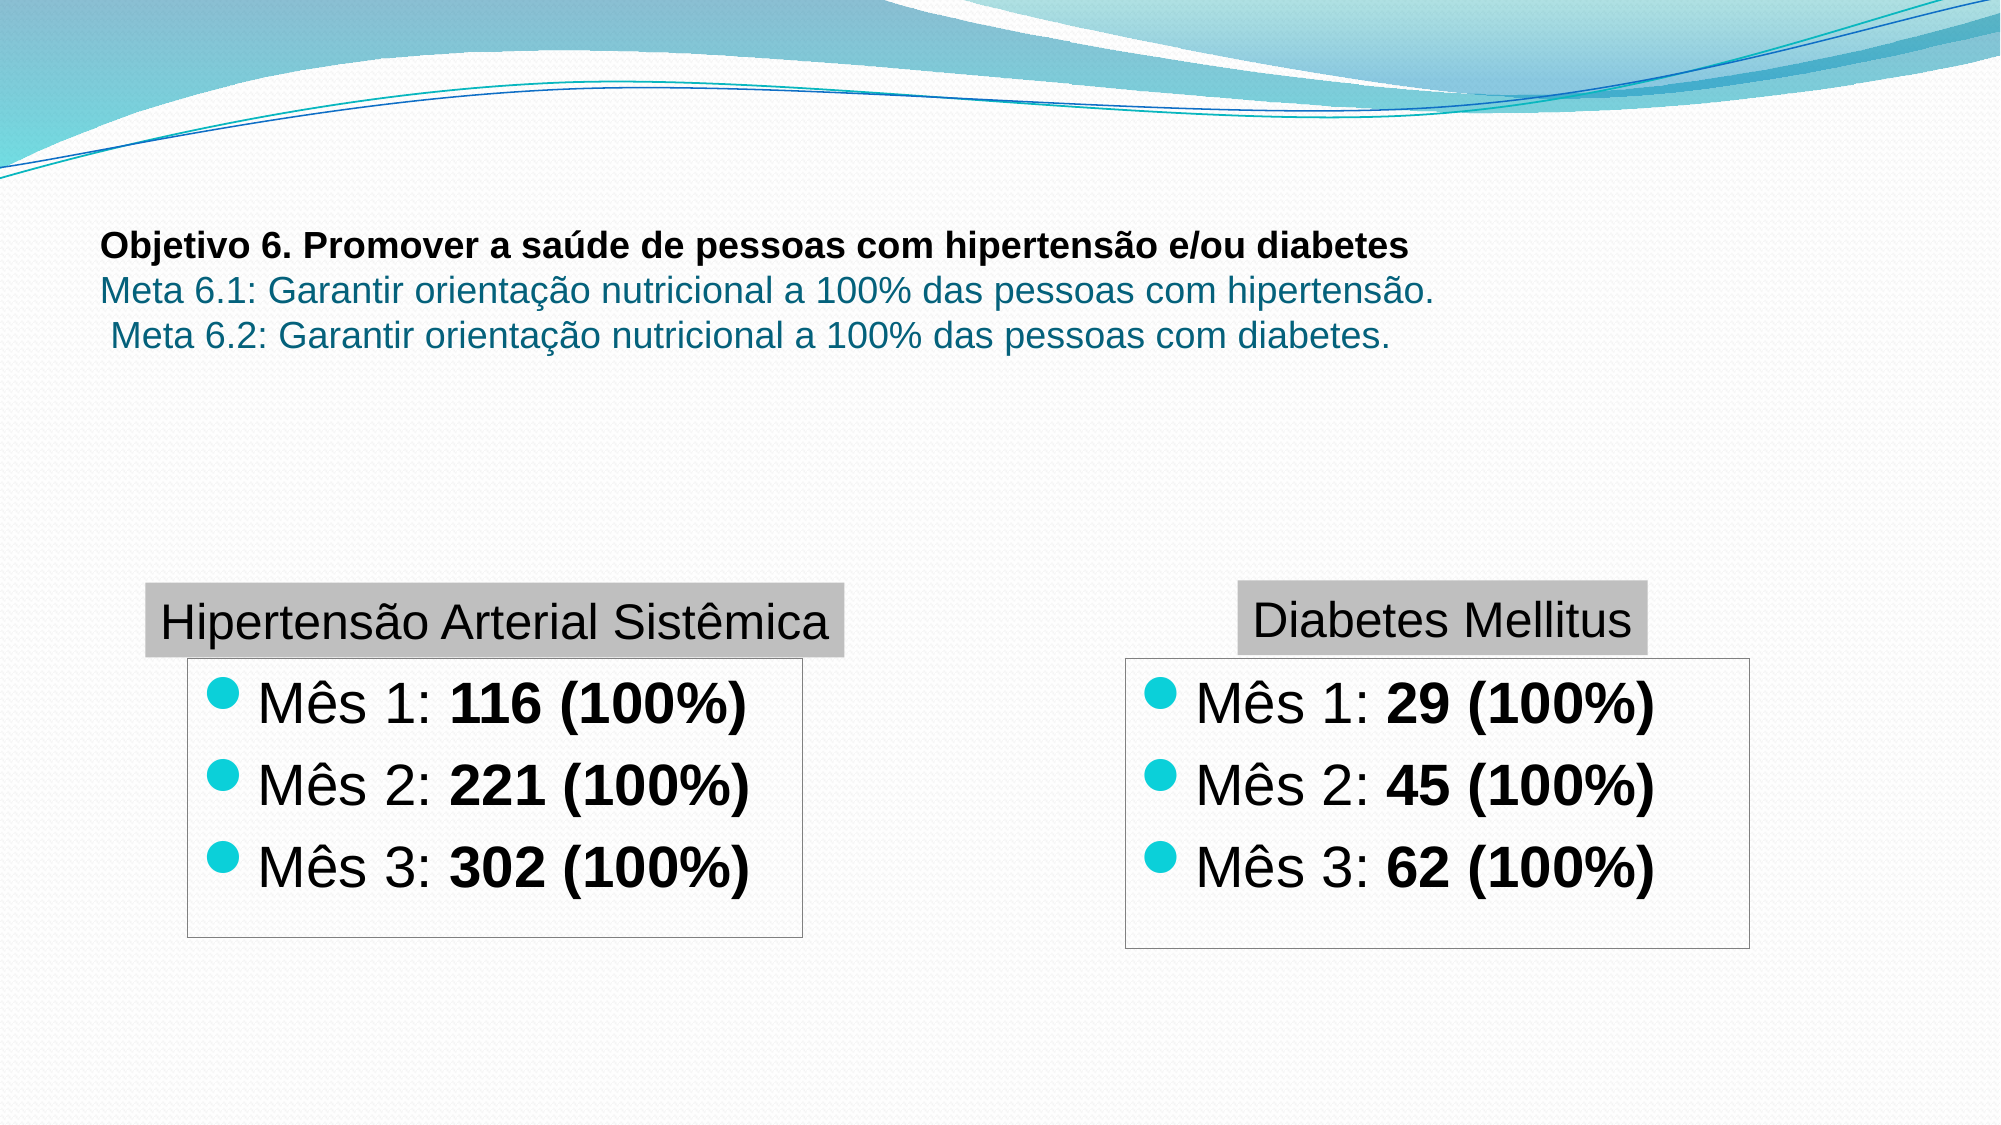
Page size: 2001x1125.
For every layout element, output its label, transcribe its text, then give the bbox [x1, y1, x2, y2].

text_box Hipertensão Arterial Sistêmica [145, 582, 845, 658]
text_box Diabetes Mellitus [1237, 580, 1648, 656]
list Mês 1: 29 (100%) Mês 2: 45 (100%) Mês 3: 62 (100%) [1125, 658, 1750, 949]
list Mês 1: 116 (100%) Mês 2: 221 (100%) Mês 3: 302 (100%) [187, 658, 803, 938]
title Objetivo 6. Promover a saúde de pessoas com hipertensão e/ou diabetes Meta 6.1: Garantir orientação nutricional a 100% das pessoas com hipertensão. Meta 6.2: Garantir orientação nutricional a 100% das pessoas com diabetes. [99, 209, 1900, 397]
